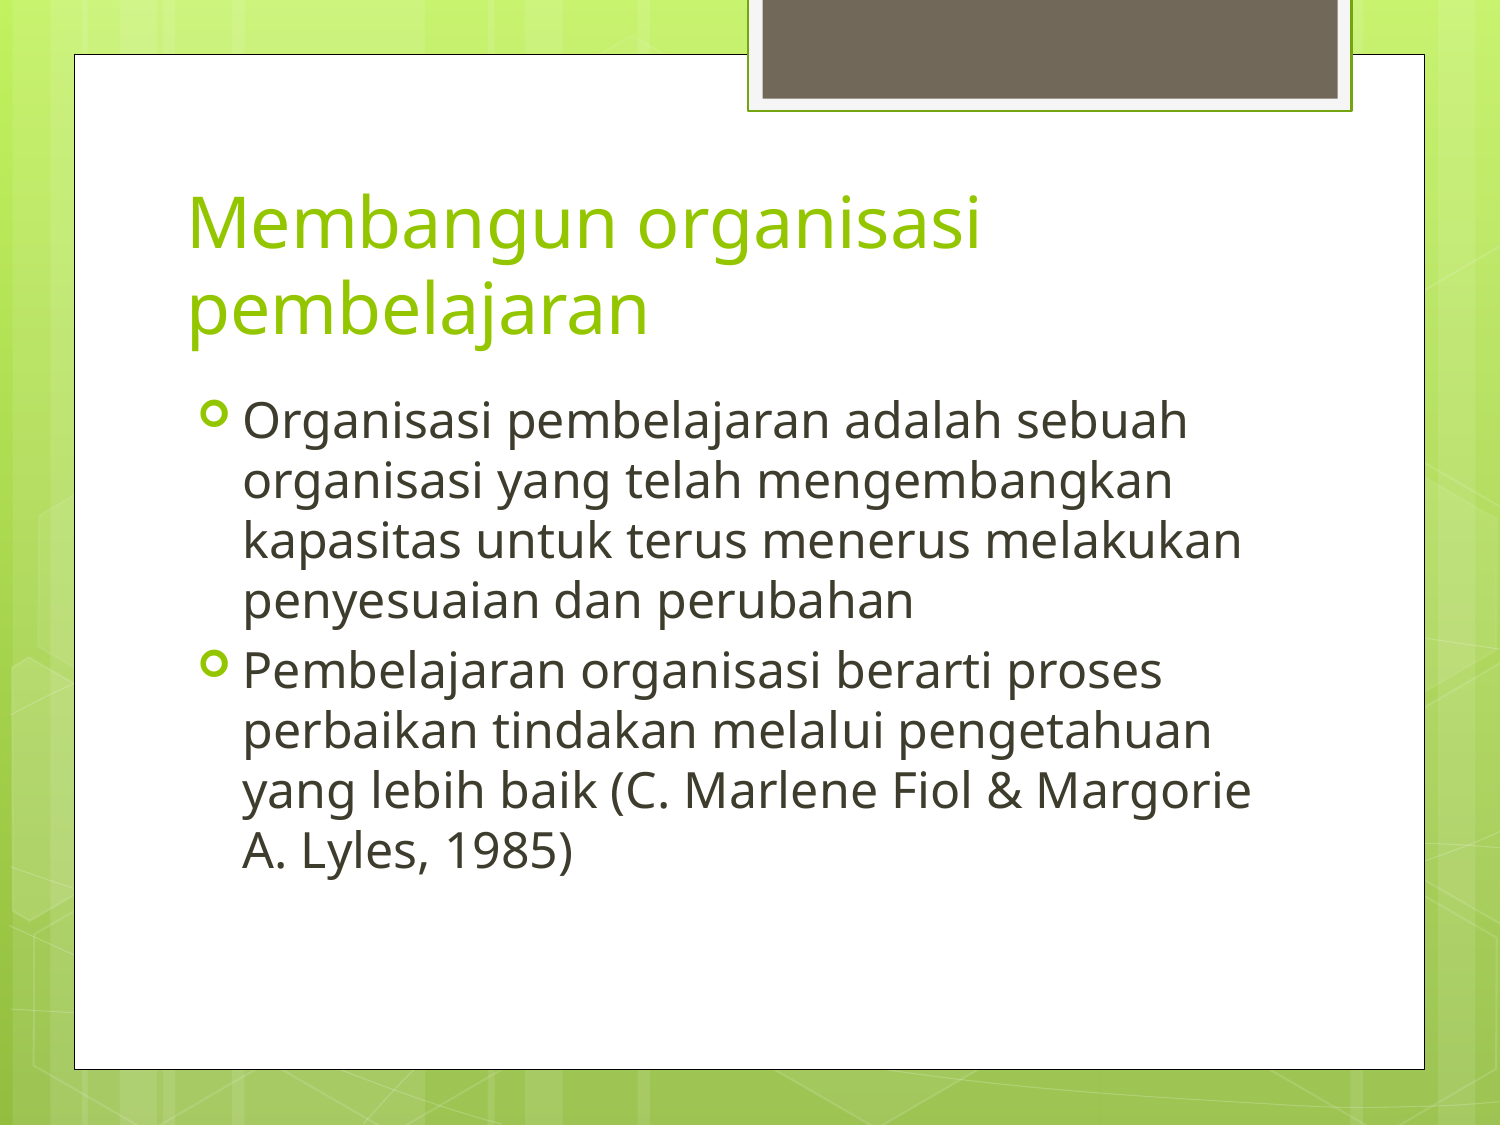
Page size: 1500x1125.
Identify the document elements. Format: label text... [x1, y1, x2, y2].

list Organisasi pembelajaran adalah sebuah organisasi yang telah mengembangkan kapasitas untuk terus menerus melakukan penyesuaian dan perubahan Pembelajaran organisasi berarti proses perbaikan tindakan melalui pengetahuan yang lebih baik (C. Marlene Fiol & Margorie A. Lyles, 1985) [171, 381, 1283, 957]
title Membangun organisasi pembelajaran [171, 168, 1324, 357]
